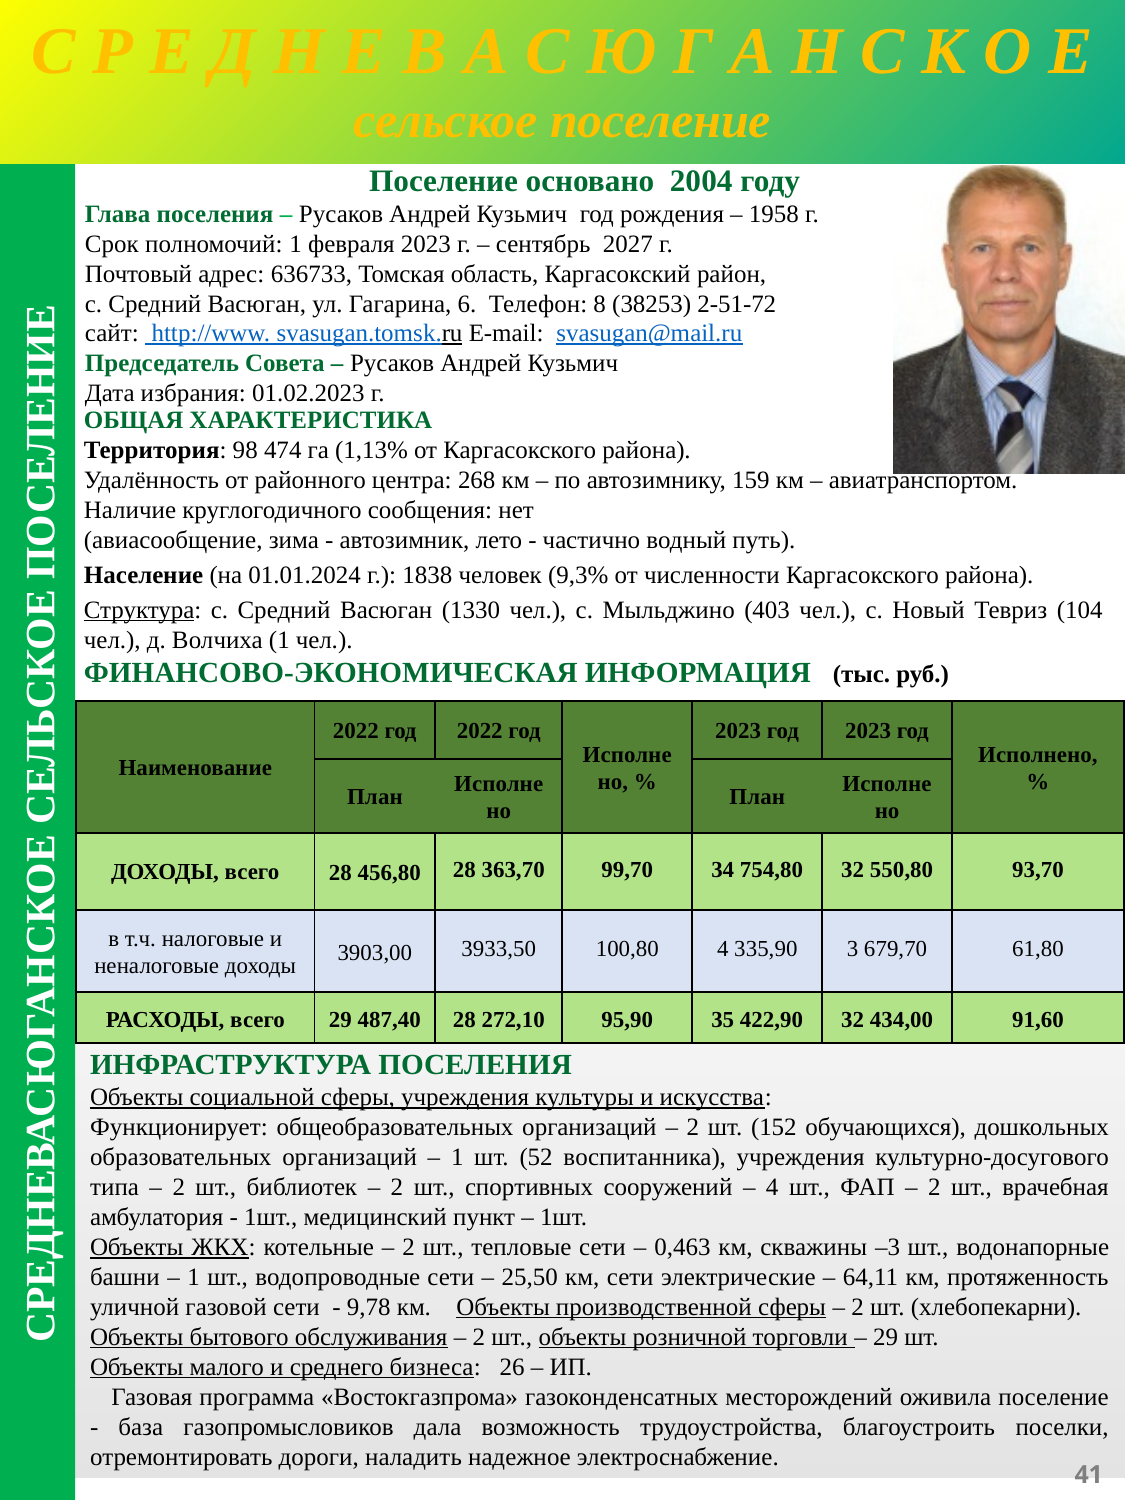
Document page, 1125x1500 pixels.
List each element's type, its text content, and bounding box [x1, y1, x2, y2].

table_cell 28 456,80 [315, 834, 434, 909]
text_box ИНФРАСТРУКТУРА ПОСЕЛЕНИЯ Объекты социальной сферы, учреждения культуры и искусства: Функционирует: общеобразовательных организаций – 2 шт. (152 обучающихся), дошкольных образовательных организаций – 1 шт. (52 воспитанника), учреждения культурно-досугового типа – 2 шт., библиотек – 2 шт., спортивных сооружений – 4 шт., ФАП – 2 шт., врачебная амбулатория - 1шт., медицинский пункт – 1шт. Объекты ЖКХ: котельные – 2 шт., тепловые сети – 0,463 км, скважины –3 шт., водонапорные башни – 1 шт., водопроводные сети – 25,50 км, сети электрические – 64,11 км, протяженность уличной газовой сети - 9,78 км. Объекты производственной сферы – 2 шт. (хлебопекарни). Объекты бытового обслуживания – 2 шт., объекты розничной торговли – 29 шт. Объекты малого и среднего бизнеса: 26 – ИП. Газовая программа «Востокгазпрома» газоконденсатных месторождений оживила поселение - база газопромысловиков дала возможность трудоустройства, благоустроить поселки, отремонтировать дороги, наладить надежное электроснабжение. [76, 1044, 1125, 1478]
table_header Исполнено, % [953, 702, 1123, 832]
table_cell 32 434,00 [823, 993, 951, 1042]
table_header Исполнено, % [563, 702, 691, 832]
table_cell 28 363,70 [436, 834, 561, 909]
table_cell 34 754,80 [693, 834, 821, 909]
table_cell 3 679,70 [823, 911, 951, 991]
text_box С Р Е Д Н Е В А С Ю Г А Н С К О Е сельское поселение [0, 0, 1125, 164]
table_header 2022 год [436, 702, 561, 758]
table_cell в т.ч. налоговые и неналоговые доходы [77, 911, 314, 991]
table_cell 32 550,80 [823, 834, 951, 909]
text_box ОБЩАЯ ХАРАКТЕРИСТИКА Территория: 98 474 га (1,13% от Каргасокского района). Удалённость от районного центра: 268 км – по автозимнику, 159 км – авиатранспортом. Наличие круглогодичного сообщения: нет (авиасообщение, зима - автозимник, лето - частично водный путь). Население (на 01.01.2024 г.): 1838 человек (9,3% от численности Каргасокского района). Структура: с. Средний Васюган (1330 чел.), с. Мыльджино (403 чел.), с. Новый Тевриз (104 чел.), д. Волчиха (1 чел.). ФИНАНСОВО-ЭКОНОМИЧЕСКАЯ ИНФОРМАЦИЯ (тыс. руб.) [69, 396, 1119, 696]
table_cell План [693, 760, 822, 832]
table_cell 35 422,90 [693, 993, 821, 1042]
table_cell Исполнено [822, 760, 951, 832]
picture [893, 165, 1125, 474]
text_box Поселение основано 2004 году Глава поселения – Русаков Андрей Кузьмич год рождения – 1958 г. Срок полномочий: 1 февраля 2023 г. – сентябрь 2027 г. Почтовый адрес: 636733, Томская область, Каргасокский район, с. Средний Васюган, ул. Гагарина, 6. Телефон: 8 (38253) 2-51-72 сайт: http://www. svasugan.tomsk.ru E-mail: svasugan@mail.ru Председатель Совета – Русаков Андрей Кузьмич Дата избрания: 01.02.2023 г. [70, 164, 1100, 415]
table_cell 61,80 [953, 911, 1123, 991]
table_header 2022 год [315, 702, 434, 758]
text_box СРЕДНЕВАСЮГАНСКОЕ СЕЛЬСКОЕ ПОСЕЛЕНИЕ [0, 164, 76, 1500]
table_cell 95,90 [563, 993, 691, 1042]
table_header Наименование [77, 702, 314, 832]
table_cell 3933,50 [436, 911, 561, 991]
table_header 2023 год [693, 702, 821, 758]
table_cell План [315, 760, 435, 832]
table_cell 28 272,10 [436, 993, 561, 1042]
table_cell 93,70 [953, 834, 1123, 909]
table_cell 3903,00 [315, 911, 434, 991]
table_cell ДОХОДЫ, всего [77, 834, 314, 909]
table_header 2023 год [823, 702, 951, 758]
table_cell Исполнено [435, 760, 561, 832]
table_cell 100,80 [563, 911, 691, 991]
slide_number 41 [1053, 1448, 1124, 1500]
table_cell 4 335,90 [693, 911, 821, 991]
table_cell РАСХОДЫ, всего [77, 993, 314, 1042]
table_cell 91,60 [953, 993, 1123, 1042]
table_cell 29 487,40 [315, 993, 434, 1042]
table_cell 99,70 [563, 834, 691, 909]
